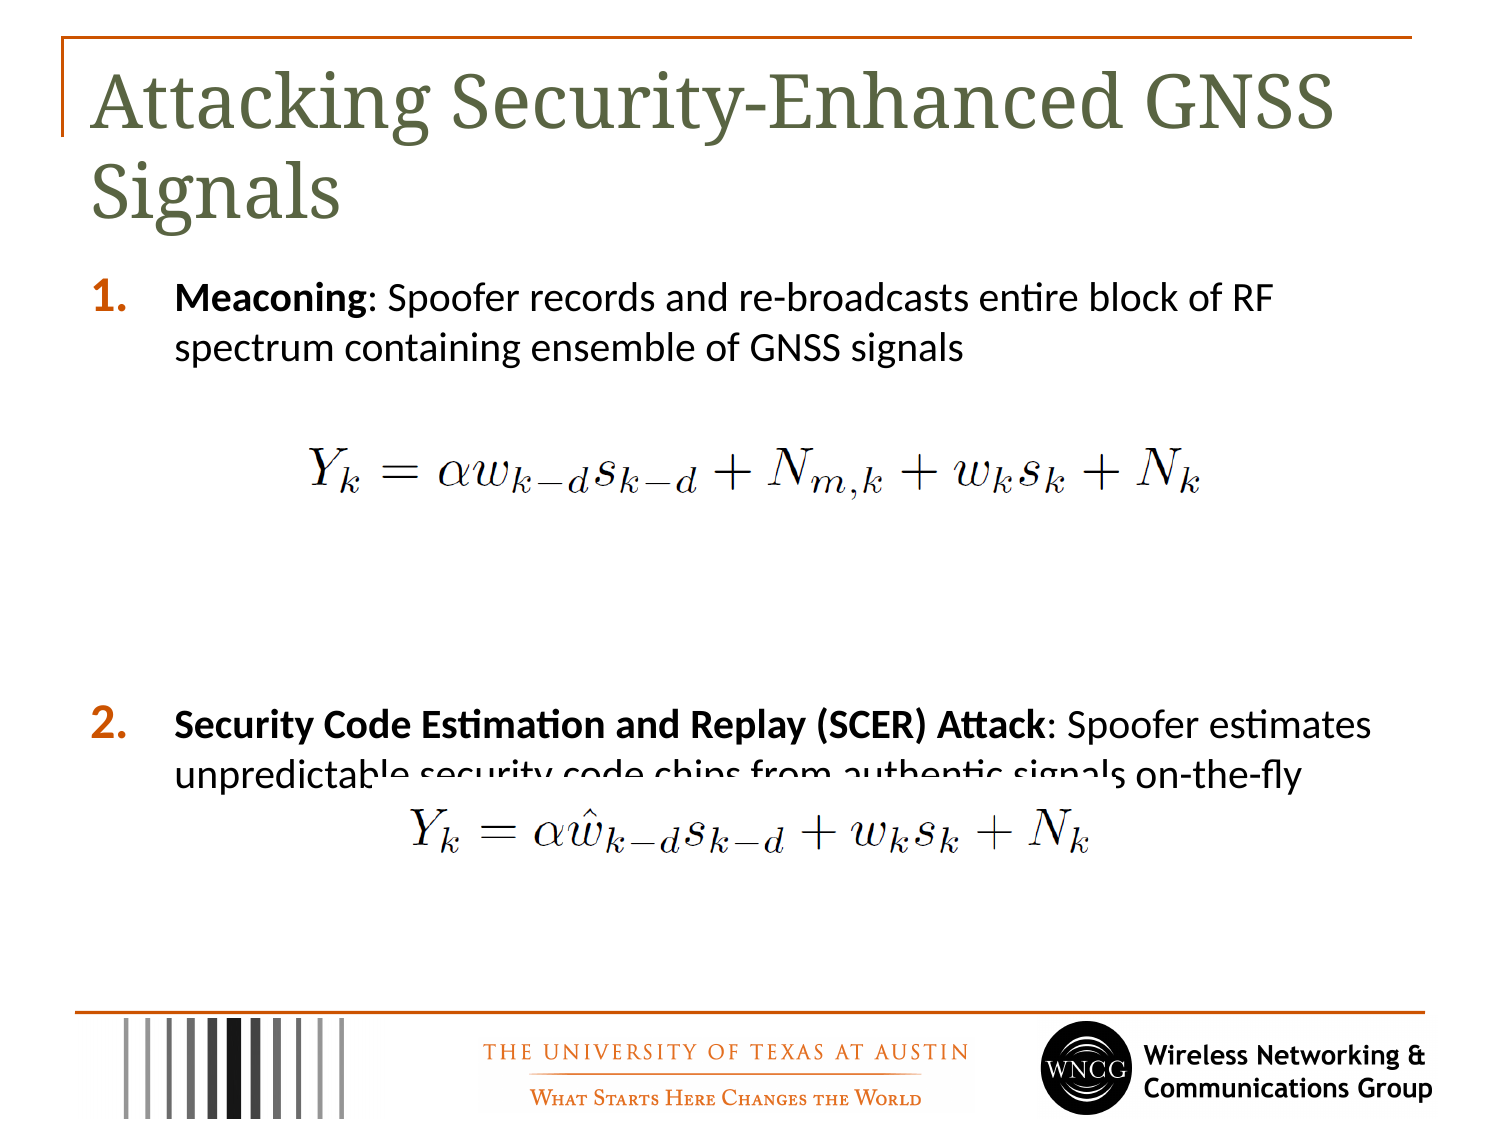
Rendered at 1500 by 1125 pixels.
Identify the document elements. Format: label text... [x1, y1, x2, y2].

title Attacking Security-Enhanced GNSS Signals [74, 45, 1426, 233]
picture [1037, 1015, 1438, 1119]
picture [372, 776, 1116, 892]
picture [270, 413, 1218, 531]
list Meaconing: Spoofer records and re-broadcasts entire block of RF spectrum containing ensemble of GNSS signals Security Code Estimation and Replay (SCER) Attack: Spoofer estimates unpredictable security code chips from authentic signals on-the-fly [74, 262, 1413, 1001]
picture [75, 1018, 388, 1119]
